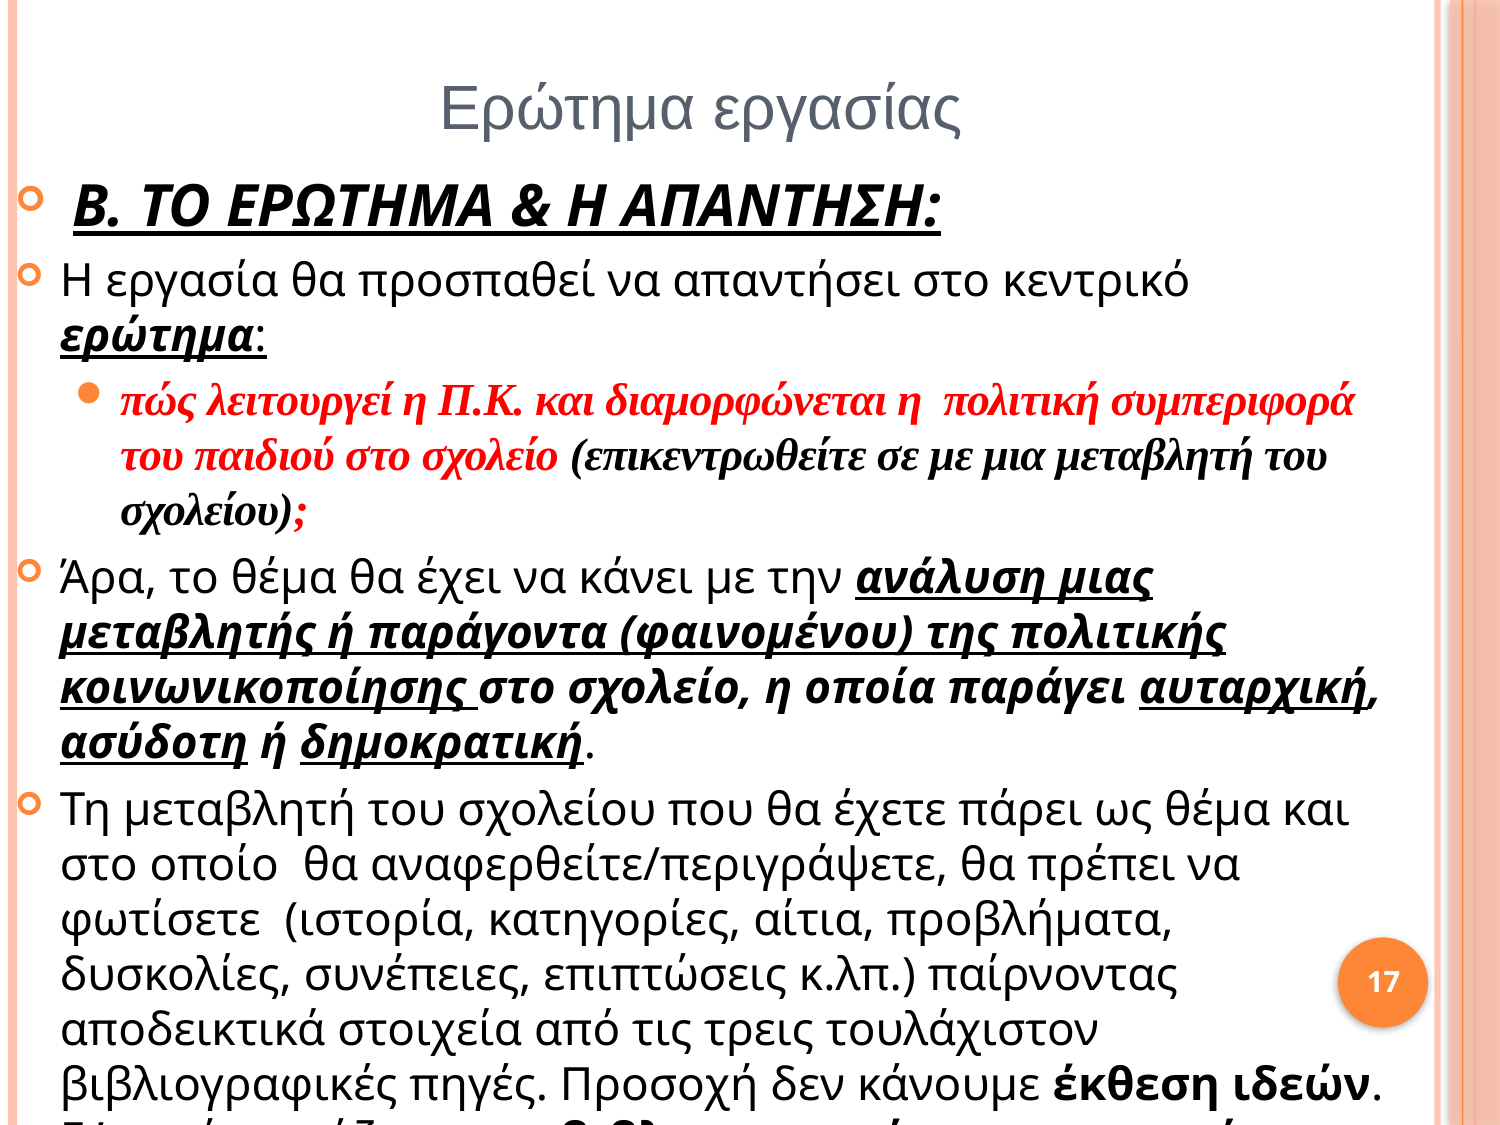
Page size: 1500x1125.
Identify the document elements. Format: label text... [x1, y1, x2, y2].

slide_number 17 [1333, 940, 1434, 1026]
list Β. ΤΟ ΕΡΩΤΗΜΑ & H ΑΠΑΝΤΗΣΗ: Η εργασία θα προσπαθεί να απαντήσει στο κεντρικό ερώτημα: πώς λειτουργεί η Π.Κ. και διαμορφώνεται η πολιτική συμπεριφορά του παιδιού στο σχολείο (επικεντρωθείτε σε με μια μεταβλητή του σχολείου); Άρα, το θέμα θα έχει να κάνει με την ανάλυση μιας μεταβλητής ή παράγοντα (φαινομένου) της πολιτικής κοινωνικοποίησης στο σχολείο, η οποία παράγει αυταρχική, ασύδοτη ή δημοκρατική. Τη μεταβλητή του σχολείου που θα έχετε πάρει ως θέμα και στο οποίο θα αναφερθείτε/περιγράψετε, θα πρέπει να φωτίσετε (ιστορία, κατηγορίες, αίτια, προβλήματα, δυσκολίες, συνέπειες, επιπτώσεις κ.λπ.) παίρνοντας αποδεικτικά στοιχεία από τις τρεις τουλάχιστον βιβλιογραφικές πηγές. Προσοχή δεν κάνουμε έκθεση ιδεών. Γι’ αυτό χρειάζονται οι βιβλιογραφικές μας αναφορές με παραπομπή. [0, 160, 1424, 1095]
title Ερώτημα εργασίας [88, 66, 1314, 149]
